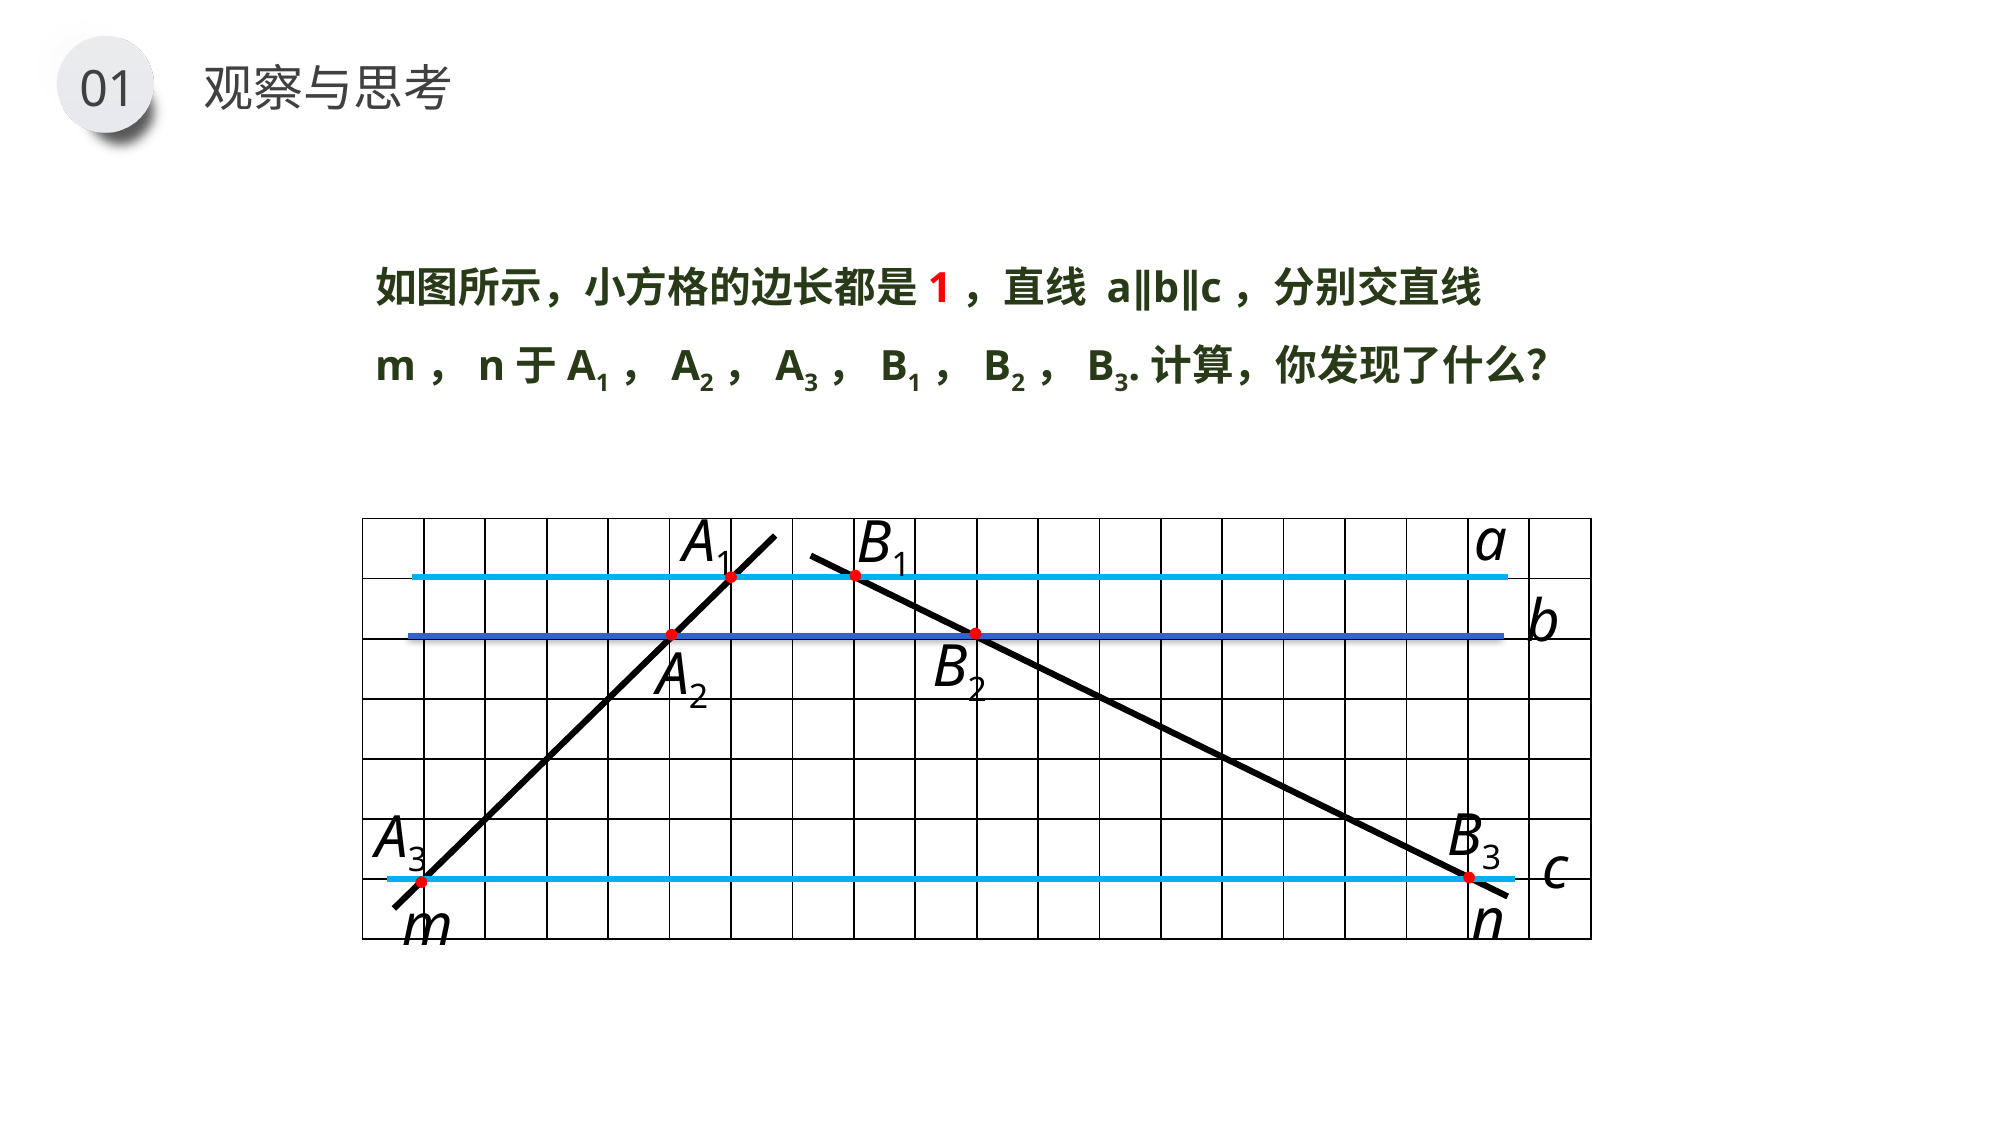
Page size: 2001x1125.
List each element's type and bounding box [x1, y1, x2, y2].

text_box [34, 17, 471, 160]
text_box [360, 494, 1633, 965]
